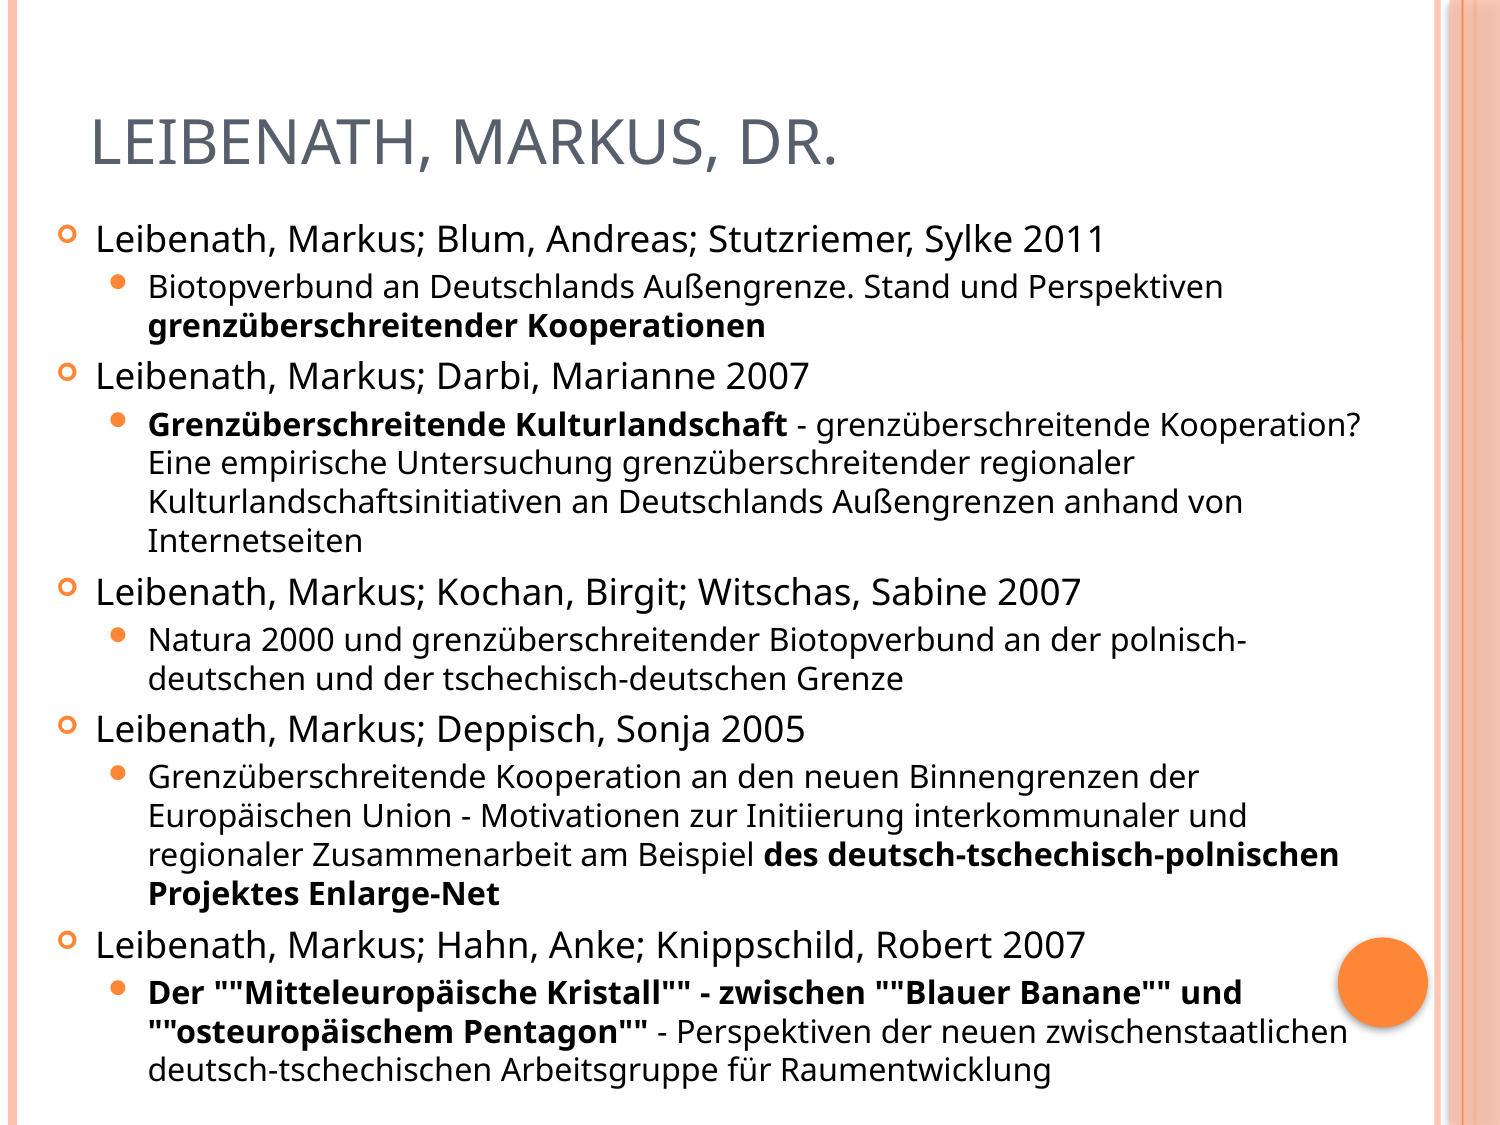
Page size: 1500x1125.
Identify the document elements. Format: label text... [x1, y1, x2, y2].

title Leibenath, Markus, Dr. [75, 45, 1300, 185]
list Leibenath, Markus; Blum, Andreas; Stutzriemer, Sylke 2011 Biotopverbund an Deutschlands Außengrenze. Stand und Perspektiven grenzüberschreitender Kooperationen Leibenath, Markus; Darbi, Marianne 2007 Grenzüberschreitende Kulturlandschaft - grenzüberschreitende Kooperation? Eine empirische Untersuchung grenzüberschreitender regionaler Kulturlandschaftsinitiativen an Deutschlands Außengrenzen anhand von Internetseiten Leibenath, Markus; Kochan, Birgit; Witschas, Sabine 2007 Natura 2000 und grenzüberschreitender Biotopverbund an der polnisch-deutschen und der tschechisch-deutschen Grenze Leibenath, Markus; Deppisch, Sonja 2005 Grenzüberschreitende Kooperation an den neuen Binnengrenzen der Europäischen Union - Motivationen zur Initiierung interkommunaler und regionaler Zusammenarbeit am Beispiel des deutsch-tschechisch-polnischen Projektes Enlarge-Net Leibenath, Markus; Hahn, Anke; Knippschild, Robert 2007 Der ""Mitteleuropäische Kristall"" - zwischen ""Blauer Banane"" und ""osteuropäischem Pentagon"" - Perspektiven der neuen zwischenstaatlichen deutsch-tschechischen Arbeitsgruppe für Raumentwicklung [41, 208, 1412, 1106]
